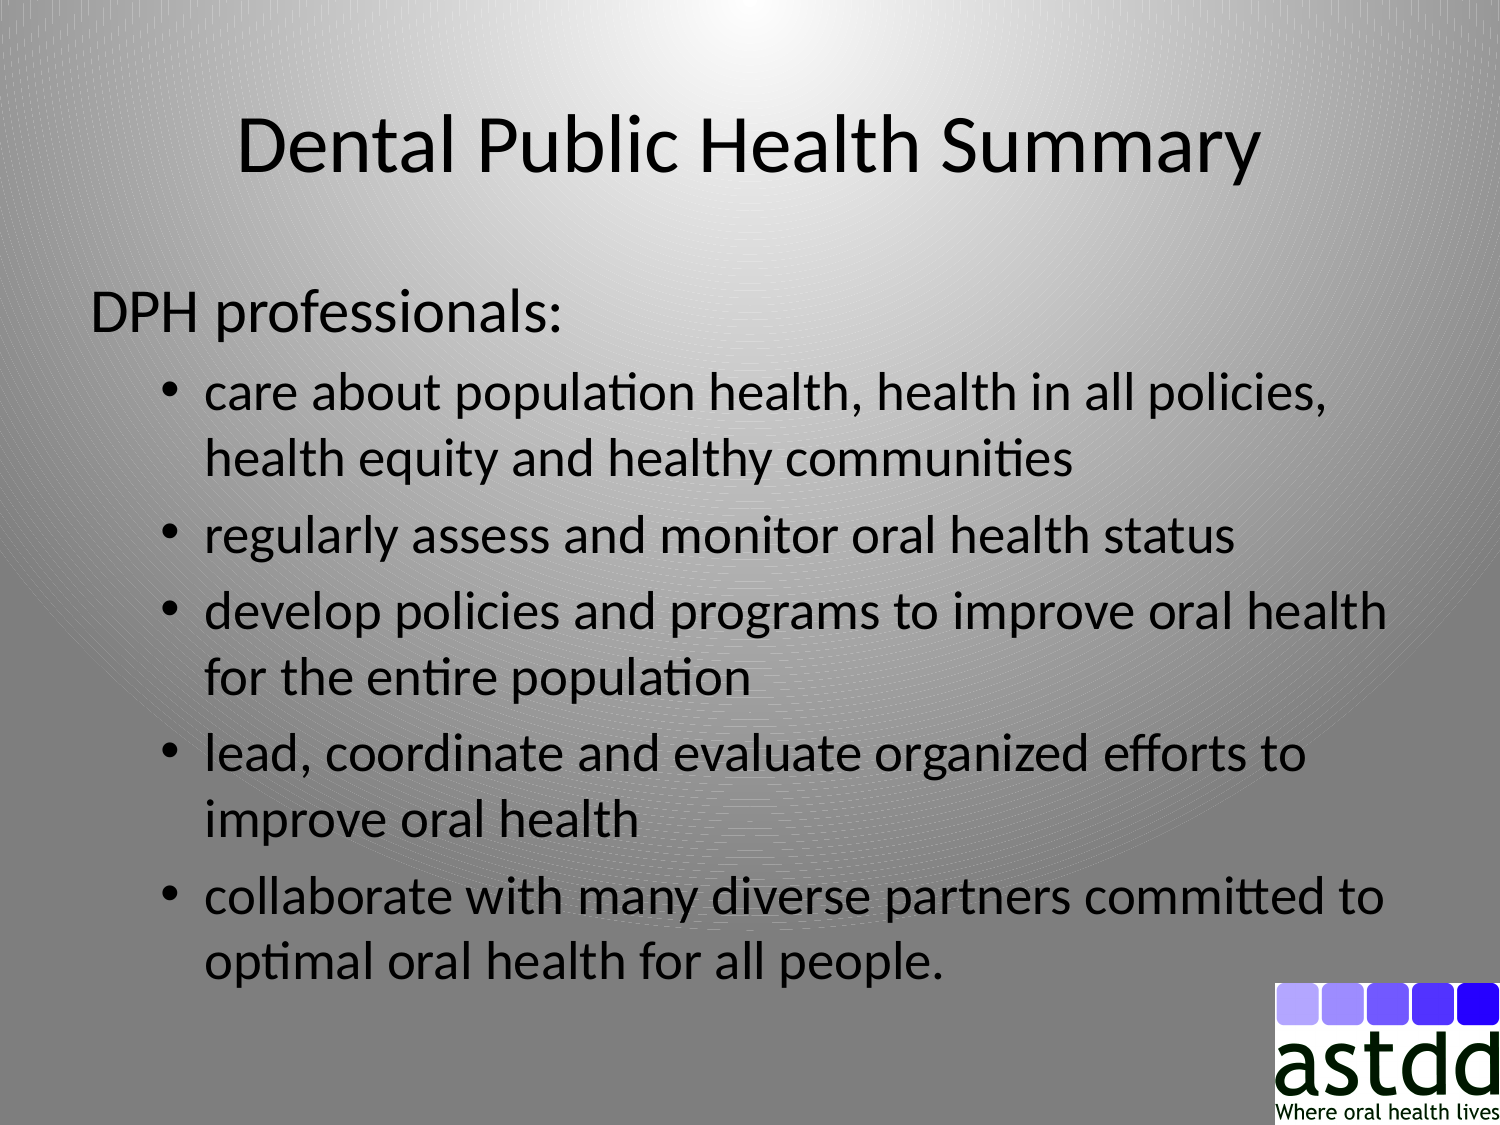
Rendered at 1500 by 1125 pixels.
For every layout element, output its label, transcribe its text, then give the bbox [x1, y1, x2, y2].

list DPH professionals: care about population health, health in all policies, health equity and healthy communities regularly assess and monitor oral health status develop policies and programs to improve oral health for the entire population lead, coordinate and evaluate organized efforts to improve oral health collaborate with many diverse partners committed to optimal oral health for all people. [75, 262, 1425, 1005]
title Dental Public Health Summary [75, 45, 1425, 233]
picture [1274, 983, 1500, 1125]
